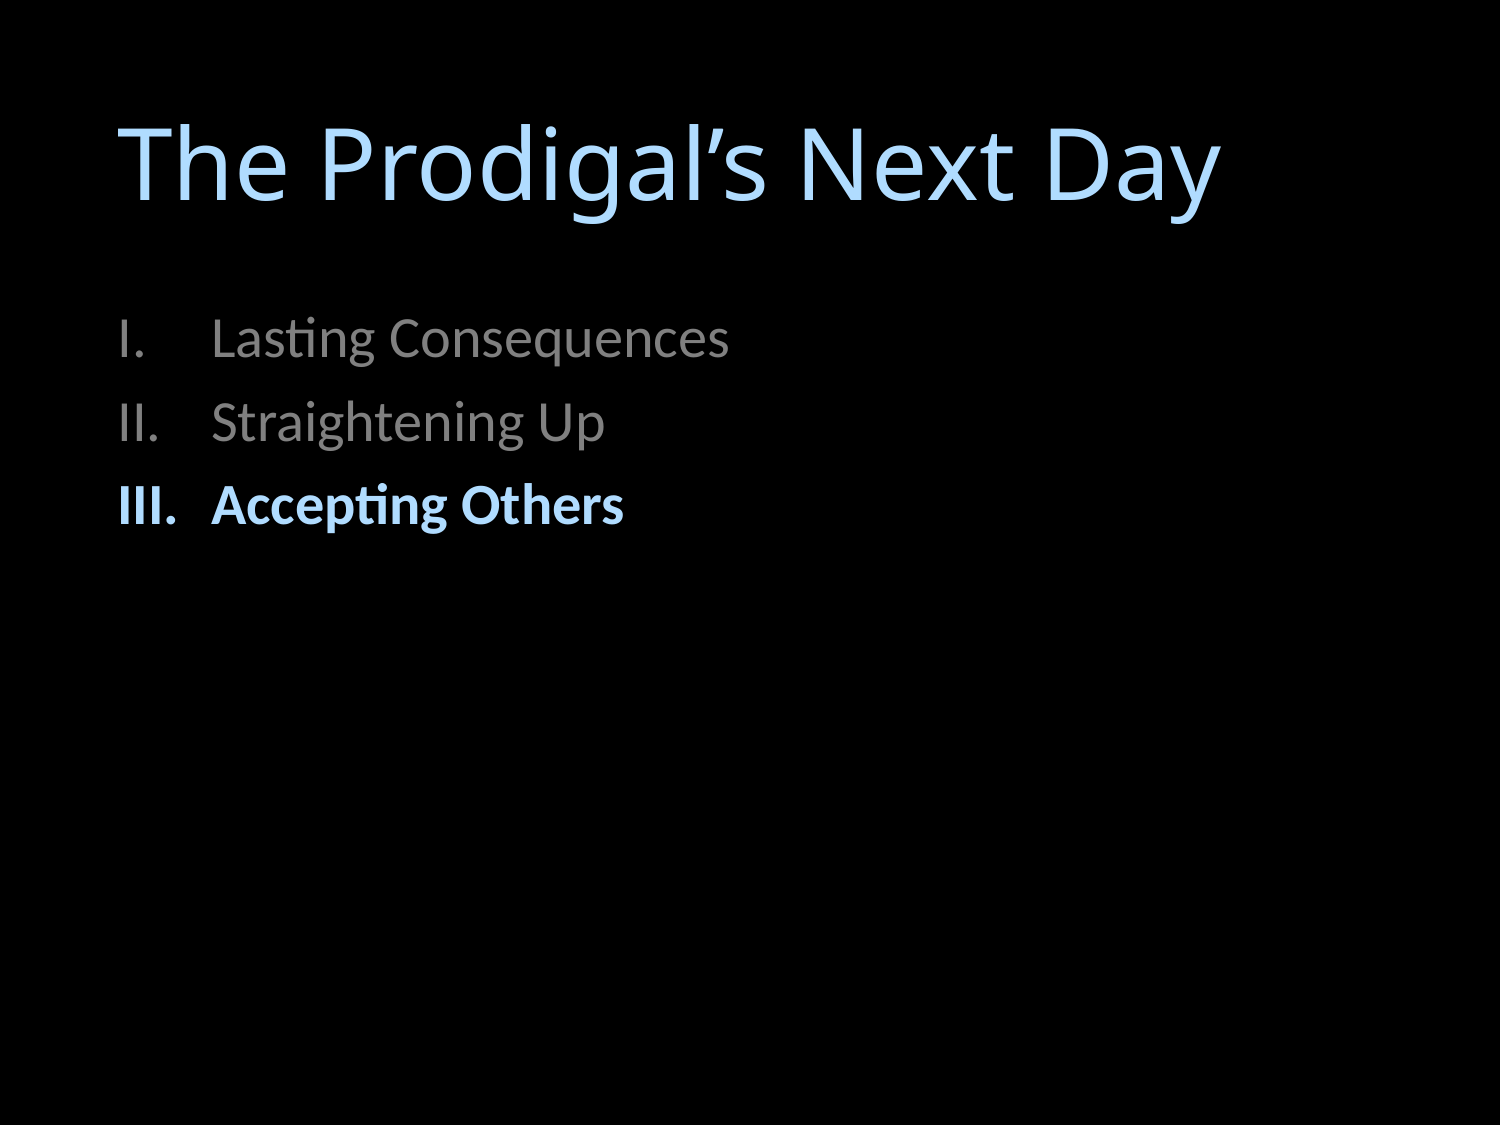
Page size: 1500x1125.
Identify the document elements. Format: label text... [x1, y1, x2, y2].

title The Prodigal’s Next Day [102, 59, 1397, 278]
list Lasting Consequences Straightening Up Accepting Others [102, 299, 1397, 1014]
